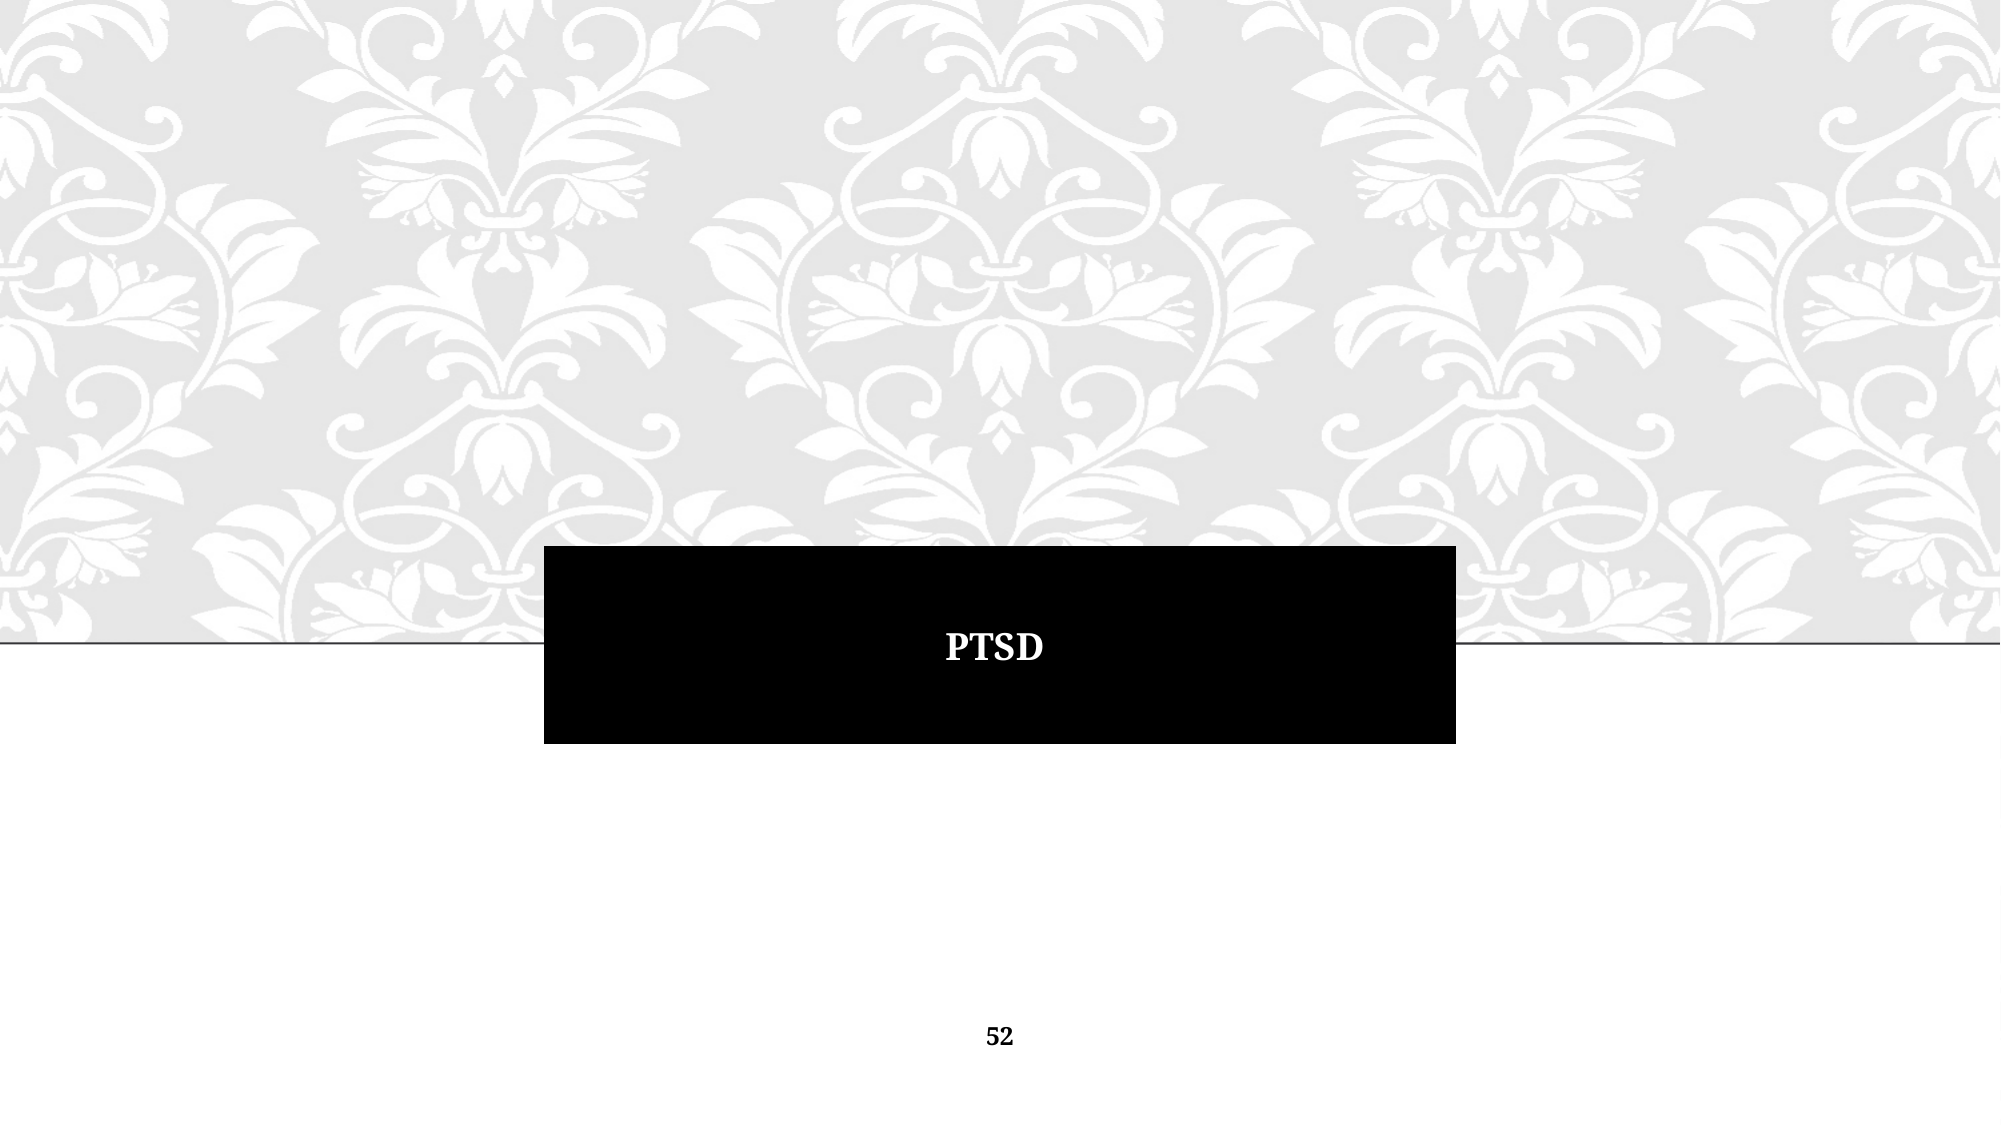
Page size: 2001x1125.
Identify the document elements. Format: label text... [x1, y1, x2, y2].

title Ptsd [545, 544, 1455, 676]
slide_number 52 [883, 1012, 1117, 1063]
